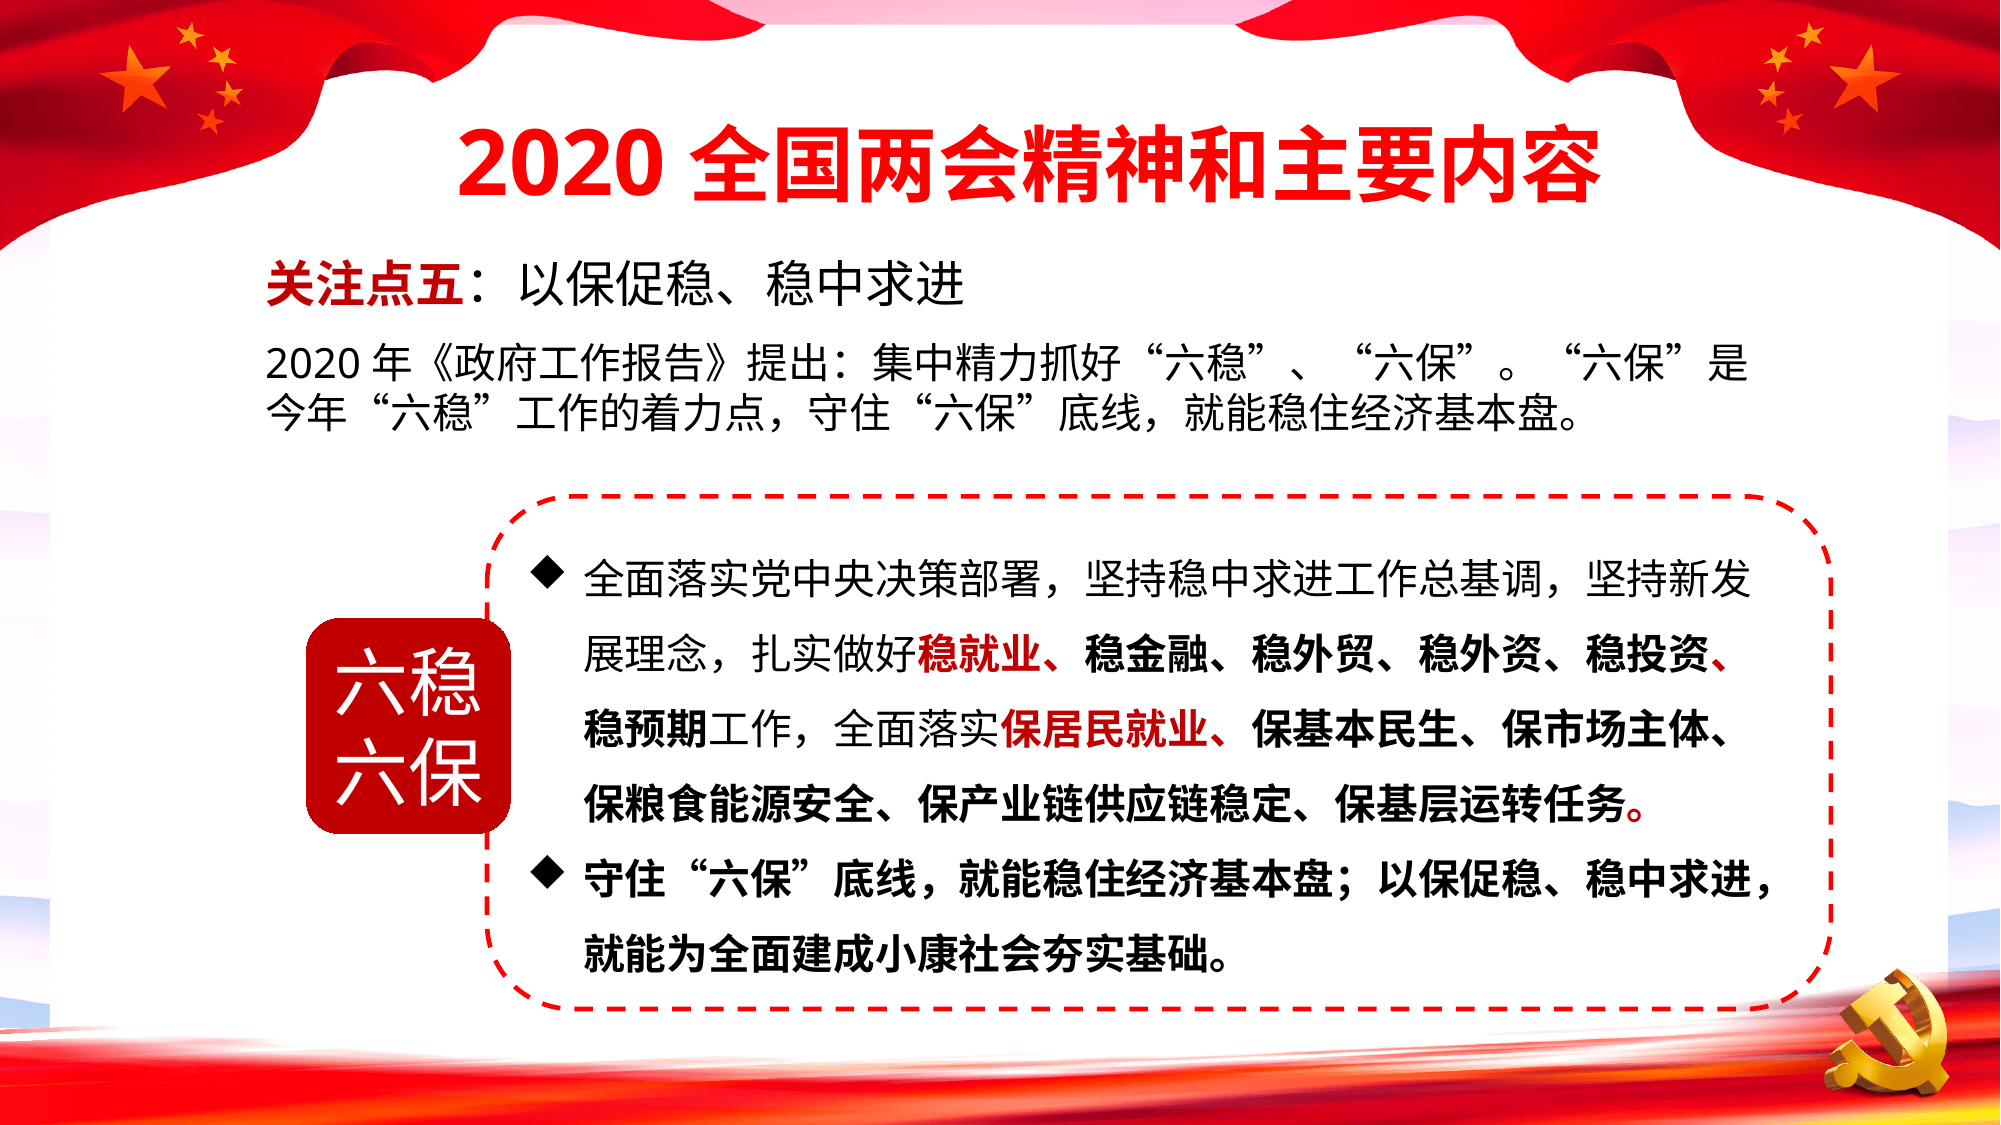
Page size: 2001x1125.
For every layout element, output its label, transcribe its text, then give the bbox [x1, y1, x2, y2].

text_box 关注点五：以保促稳、稳中求进 [250, 245, 1123, 321]
picture [0, 0, 2000, 1125]
text_box 全面落实党中央决策部署，坚持稳中求进工作总基调，坚持新发展理念，扎实做好稳就业、稳金融、稳外贸、稳外资、稳投资、稳预期工作，全面落实保居民就业、保基本民生、保市场主体、保粮食能源安全、保产业链供应链稳定、保基层运转任务。 守住“六保”底线，就能稳住经济基本盘；以保促稳、稳中求进，就能为全面建成小康社会夯实基础。 [485, 495, 1832, 1011]
text_box 六稳六保 [306, 618, 511, 834]
text_box 2020年《政府工作报告》提出：集中精力抓好“六稳”、“六保”。“六保”是今年“六稳”工作的着力点，守住“六保”底线，就能稳住经济基本盘。 [250, 329, 1800, 445]
